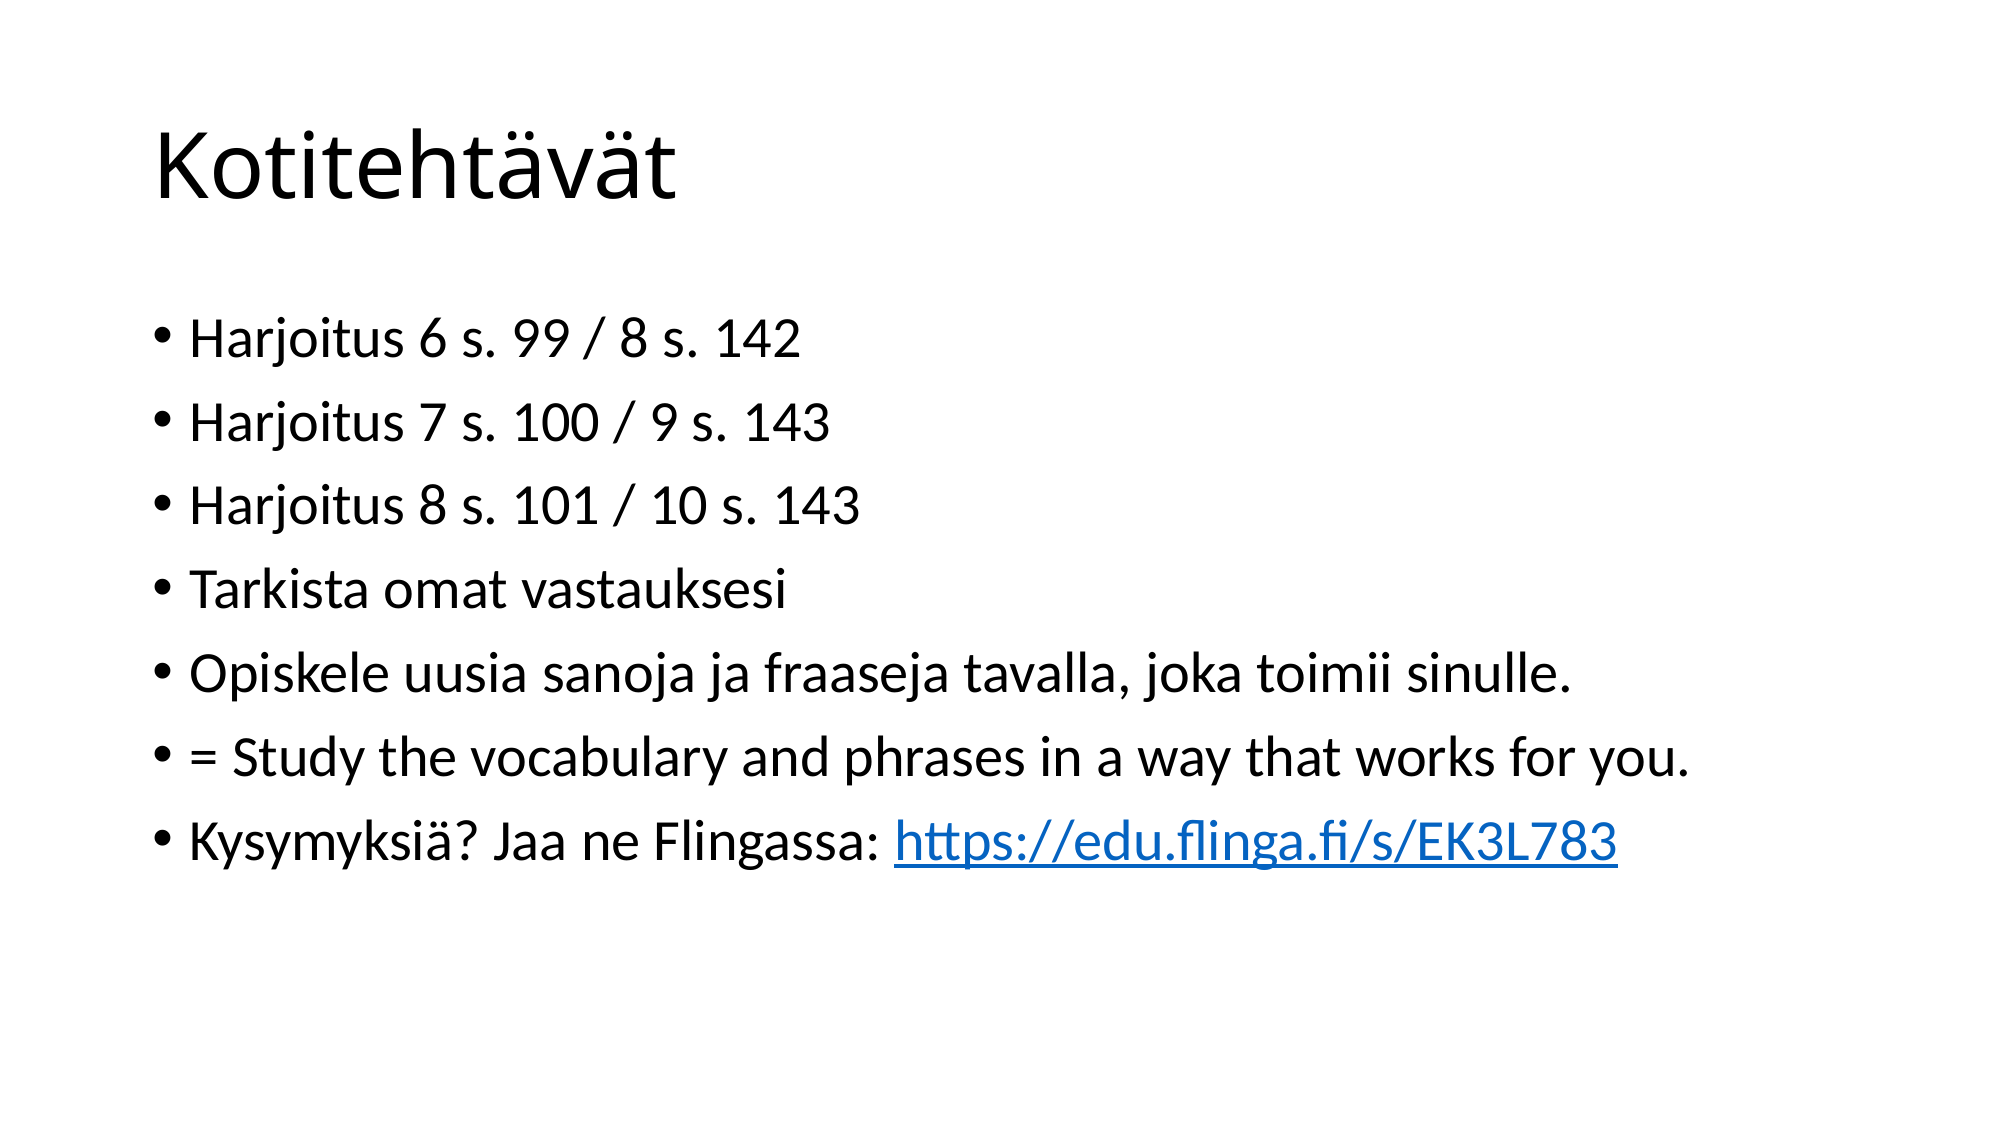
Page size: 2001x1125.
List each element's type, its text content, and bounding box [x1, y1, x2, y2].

list Harjoitus 6 s. 99 / 8 s. 142 Harjoitus 7 s. 100 / 9 s. 143 Harjoitus 8 s. 101 / 10 s. 143 Tarkista omat vastauksesi Opiskele uusia sanoja ja fraaseja tavalla, joka toimii sinulle. = Study the vocabulary and phrases in a way that works for you. Kysymyksiä? Jaa ne Flingassa: https://edu.flinga.fi/s/EK3L783 [137, 299, 1863, 1014]
title Kotitehtävät [137, 59, 1863, 278]
